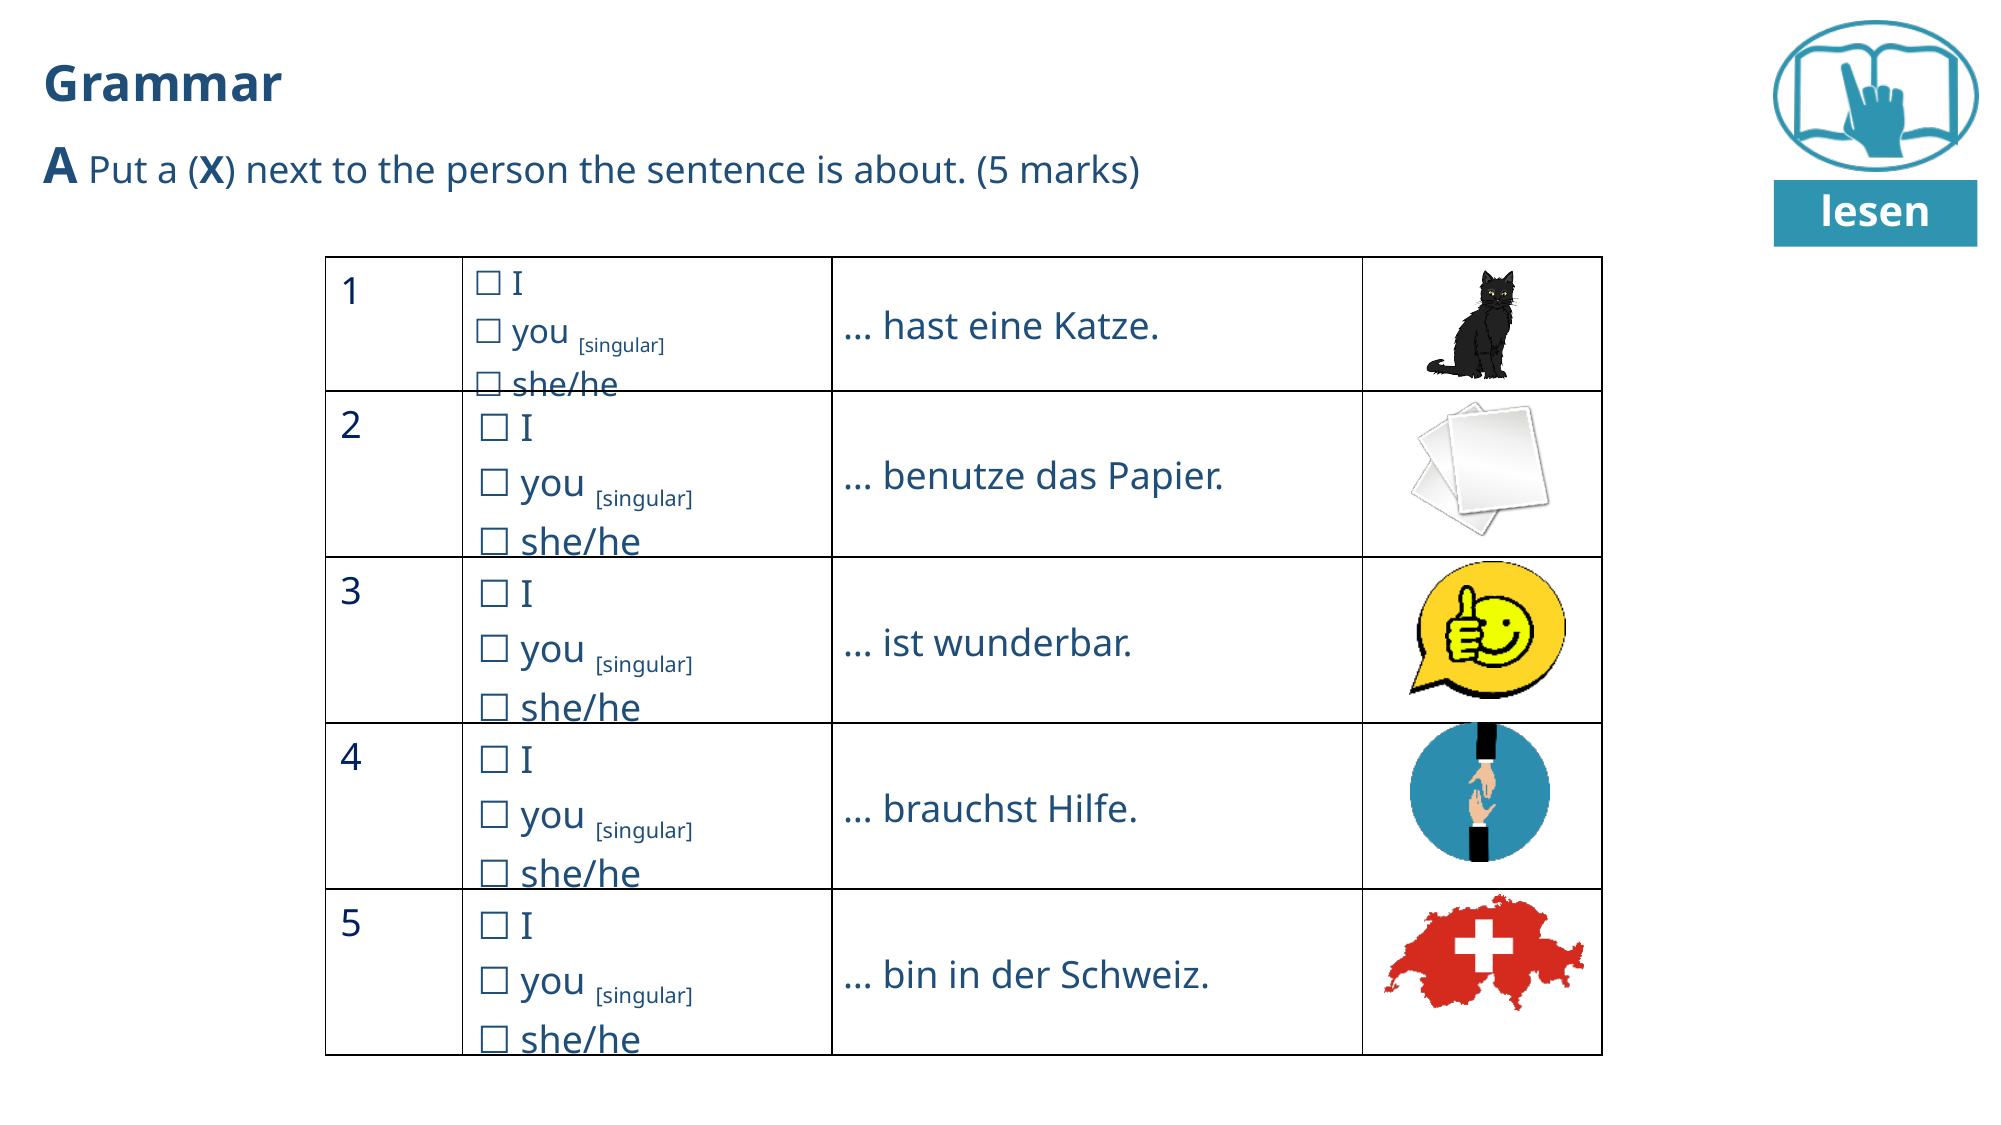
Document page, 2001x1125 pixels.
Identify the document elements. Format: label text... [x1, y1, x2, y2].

table_cell 2 [326, 392, 462, 556]
table_header ☐ I ☐ you [singular] ☐ she/he [463, 258, 831, 390]
table_cell ☐ I ☐ you [singular] ☐ she/he [463, 392, 831, 556]
table_cell [1363, 890, 1601, 1054]
text_box lesen [1773, 180, 1978, 247]
table_cell … ist wunderbar. [833, 558, 1362, 722]
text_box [1409, 561, 1566, 699]
table_cell [1363, 392, 1601, 556]
table_cell [1363, 558, 1601, 722]
table_cell ☐ I ☐ you [singular] ☐ she/he [463, 724, 831, 888]
picture [1384, 894, 1584, 1011]
table_header … hast eine Katze. [833, 258, 1362, 390]
table_cell ☐ I ☐ you [singular] ☐ she/he [463, 890, 831, 1054]
table_header [1363, 258, 1601, 390]
table_cell … bin in der Schweiz. [833, 890, 1362, 1054]
picture [1410, 722, 1550, 862]
table_header 1 [326, 258, 462, 390]
table_cell 5 [326, 890, 462, 1054]
table_cell [1363, 724, 1601, 888]
picture [1423, 265, 1523, 382]
picture [1410, 400, 1552, 538]
table_cell 3 [326, 558, 462, 722]
text_box Grammar [29, 39, 1773, 119]
picture [1773, 20, 1979, 172]
table_cell … brauchst Hilfe. [833, 724, 1362, 888]
text_box A Put a (X) next to the person the sentence is about. (5 marks) [29, 121, 1820, 201]
table_cell ☐ I ☐ you [singular] ☐ she/he [463, 558, 831, 722]
table_cell … benutze das Papier. [833, 392, 1362, 556]
table_cell 4 [326, 724, 462, 888]
